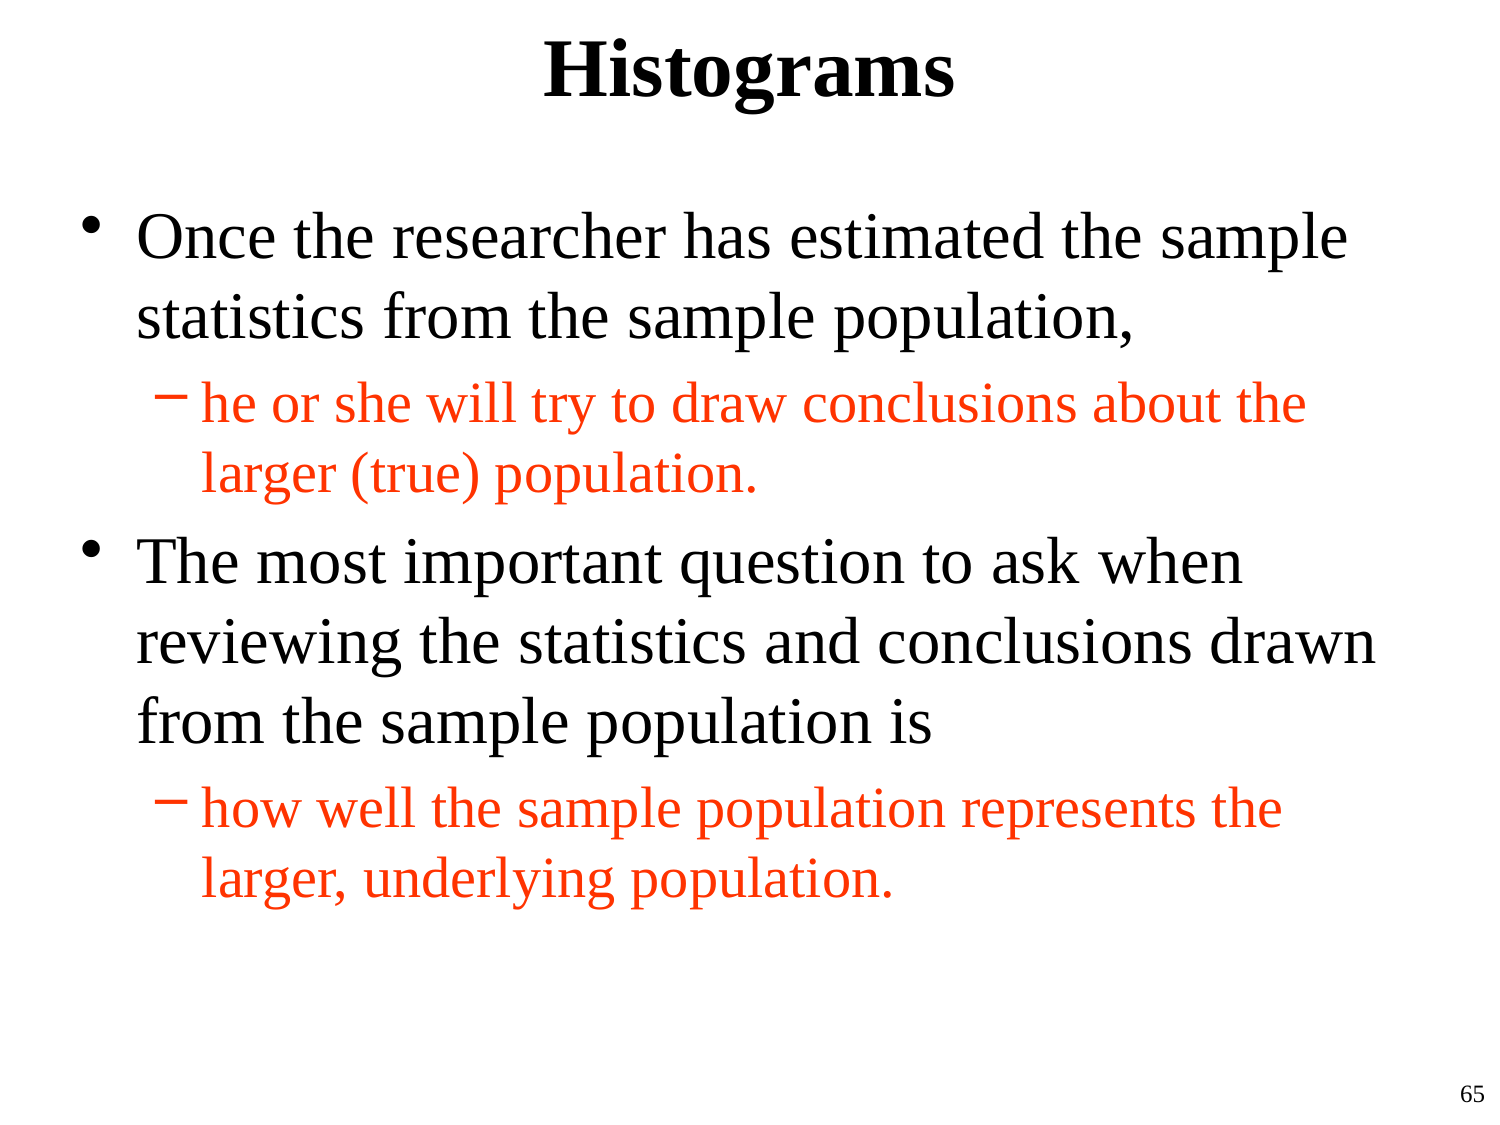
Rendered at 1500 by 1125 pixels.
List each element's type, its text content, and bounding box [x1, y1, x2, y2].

slide_number 65 [1186, 1069, 1500, 1125]
title Histograms [0, 0, 1500, 126]
list Once the researcher has estimated the sample statistics from the sample population, he or she will try to draw conclusions about the larger (true) population. The most important question to ask when reviewing the statistics and conclusions drawn from the sample population is how well the sample population represents the larger, underlying population. [64, 184, 1424, 1002]
